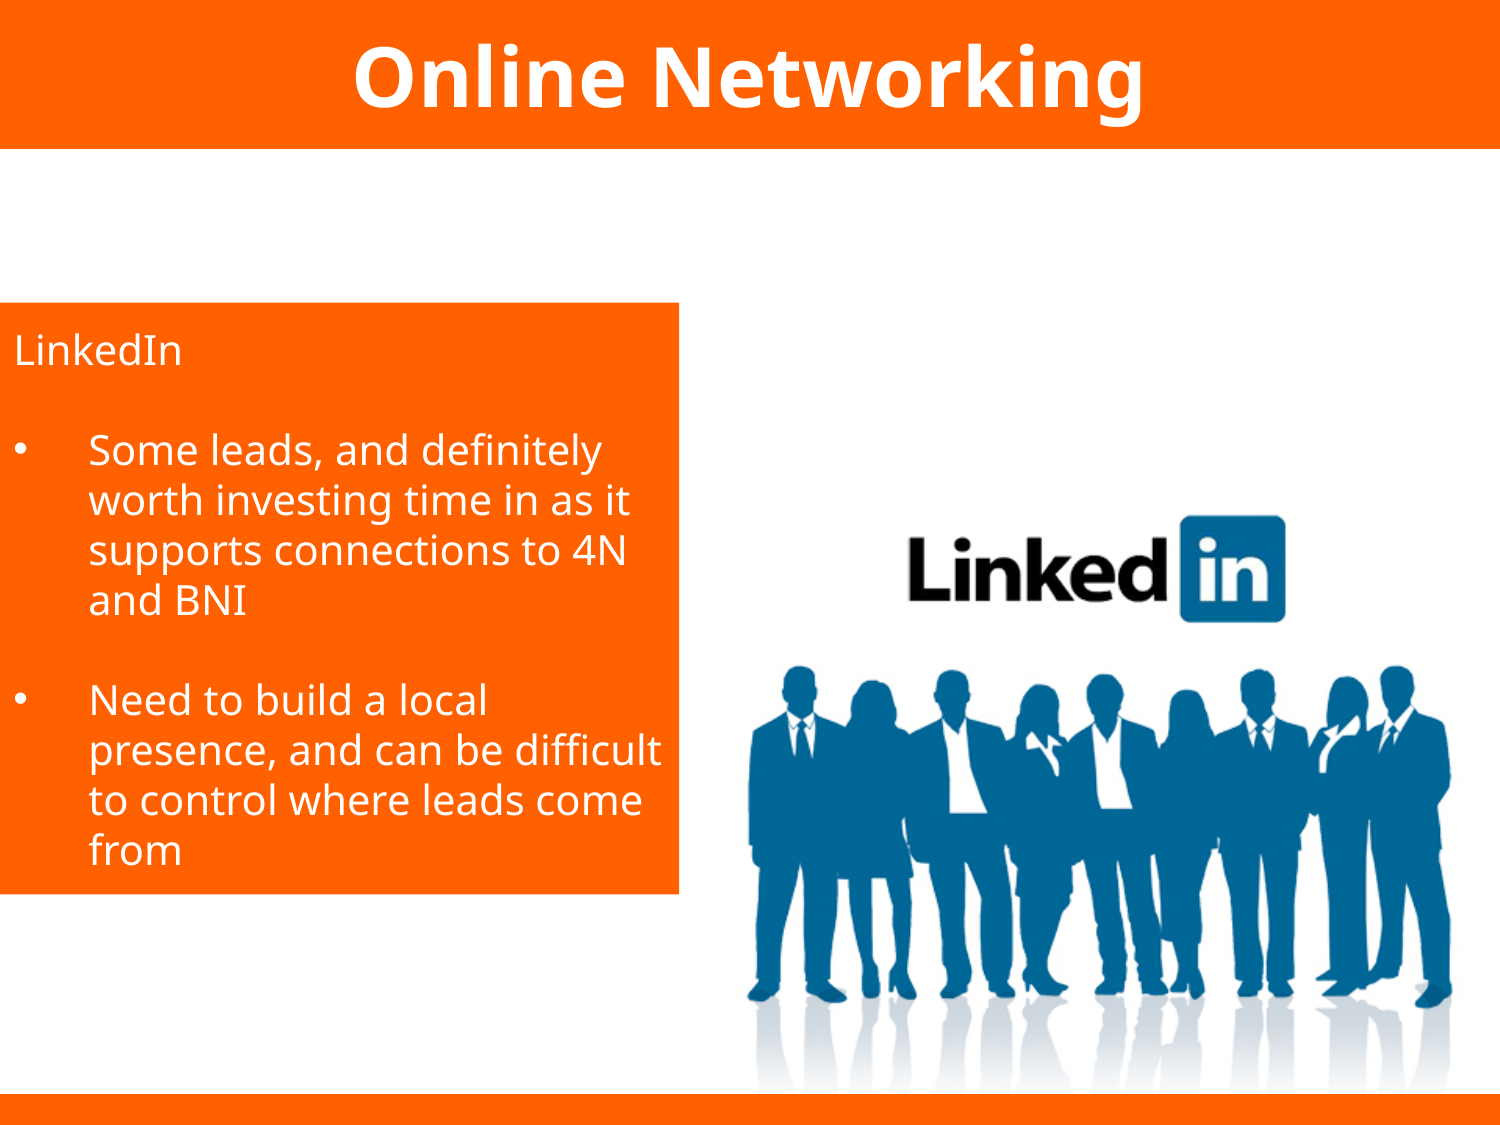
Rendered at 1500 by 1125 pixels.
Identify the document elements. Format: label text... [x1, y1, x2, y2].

text_box LinkedIn Some leads, and definitely worth investing time in as it supports connections to 4N and BNI Need to build a local presence, and can be difficult to control where leads come from [0, 301, 681, 896]
text_box [0, 1092, 1500, 1125]
picture [687, 487, 1500, 1095]
text_box Online Networking [0, 0, 1500, 151]
